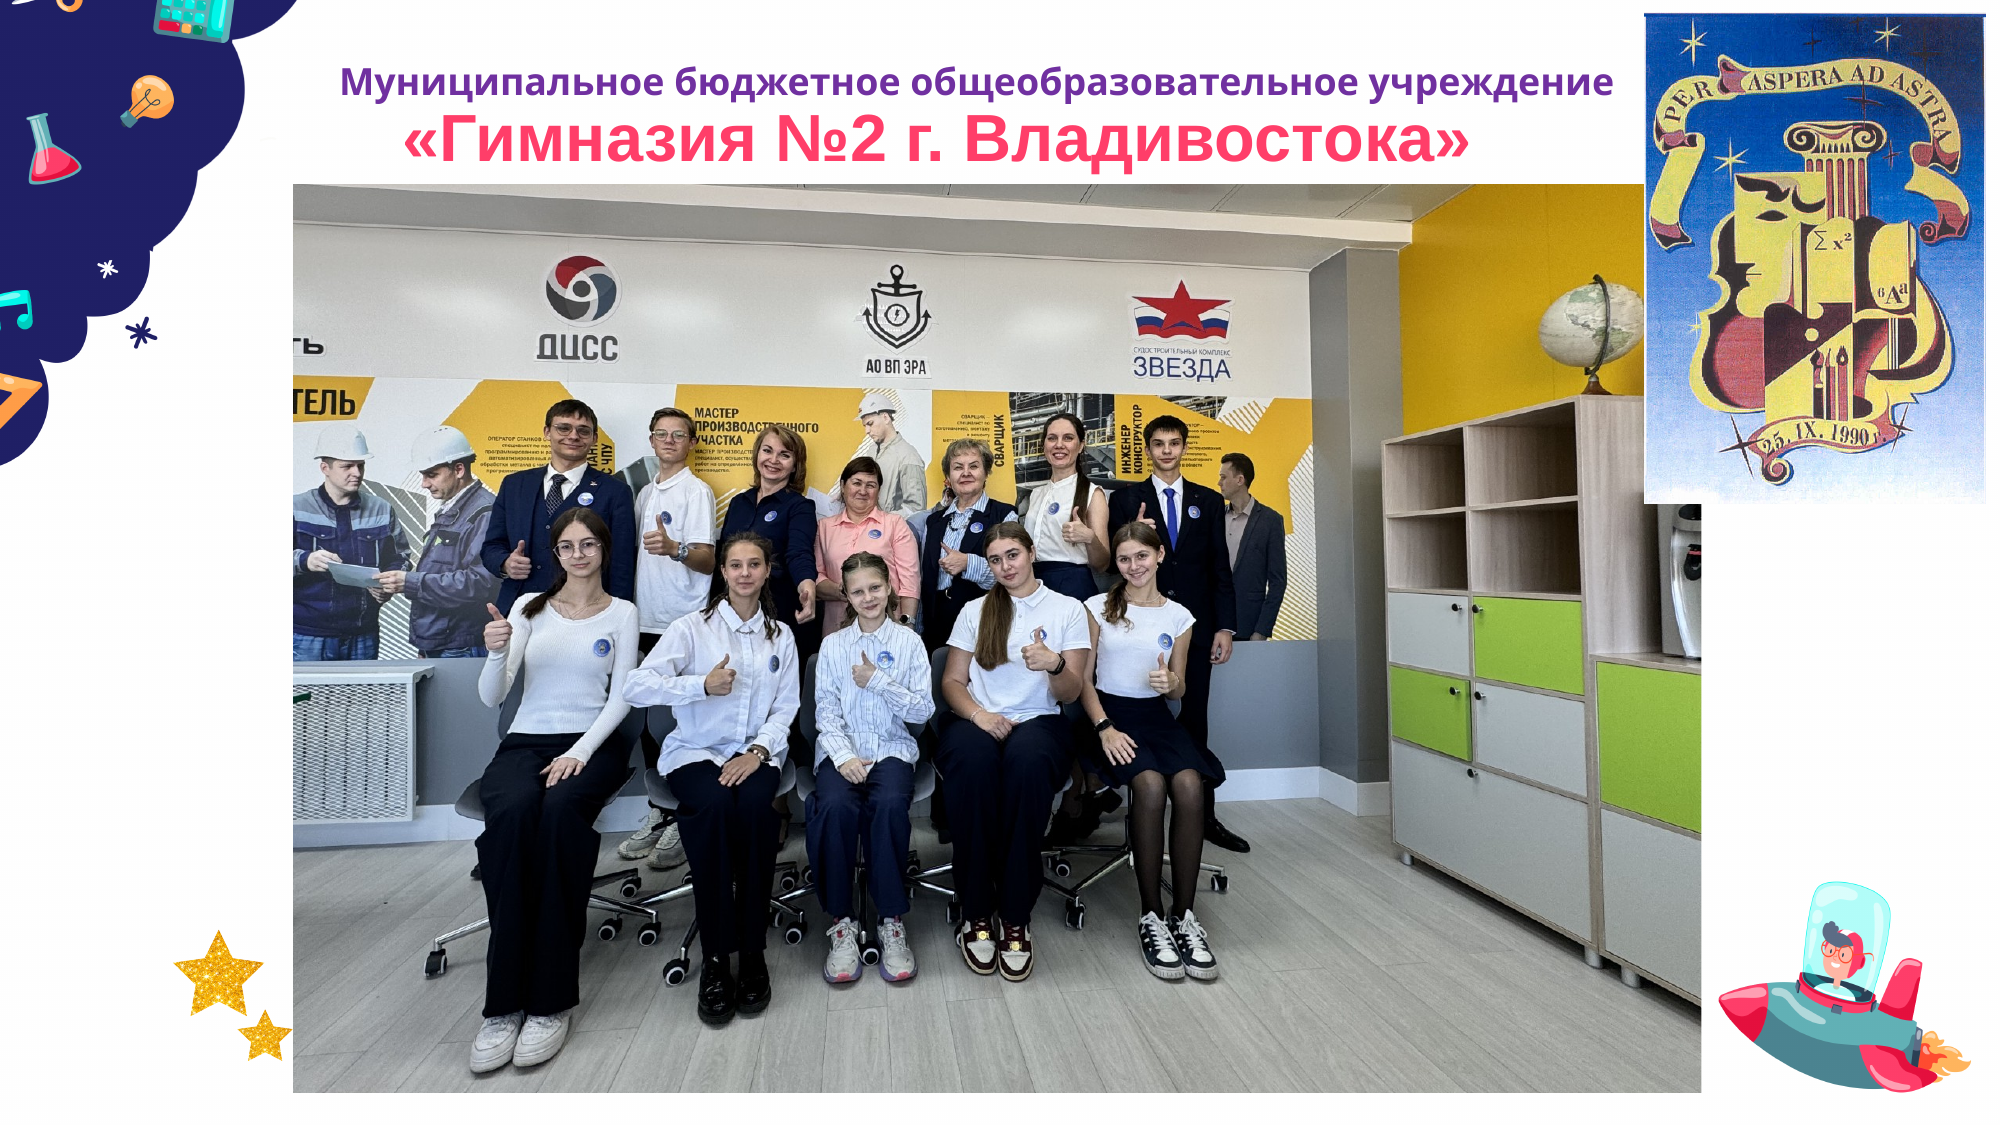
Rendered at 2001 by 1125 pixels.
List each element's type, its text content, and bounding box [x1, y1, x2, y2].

picture [0, 0, 2000, 1125]
text_box «Гимназия №2 г. Владивостока» [265, 58, 1610, 223]
slide_number [137, 1042, 298, 1103]
title Муниципальное бюджетное общеобразовательное учреждение [114, 17, 1639, 150]
